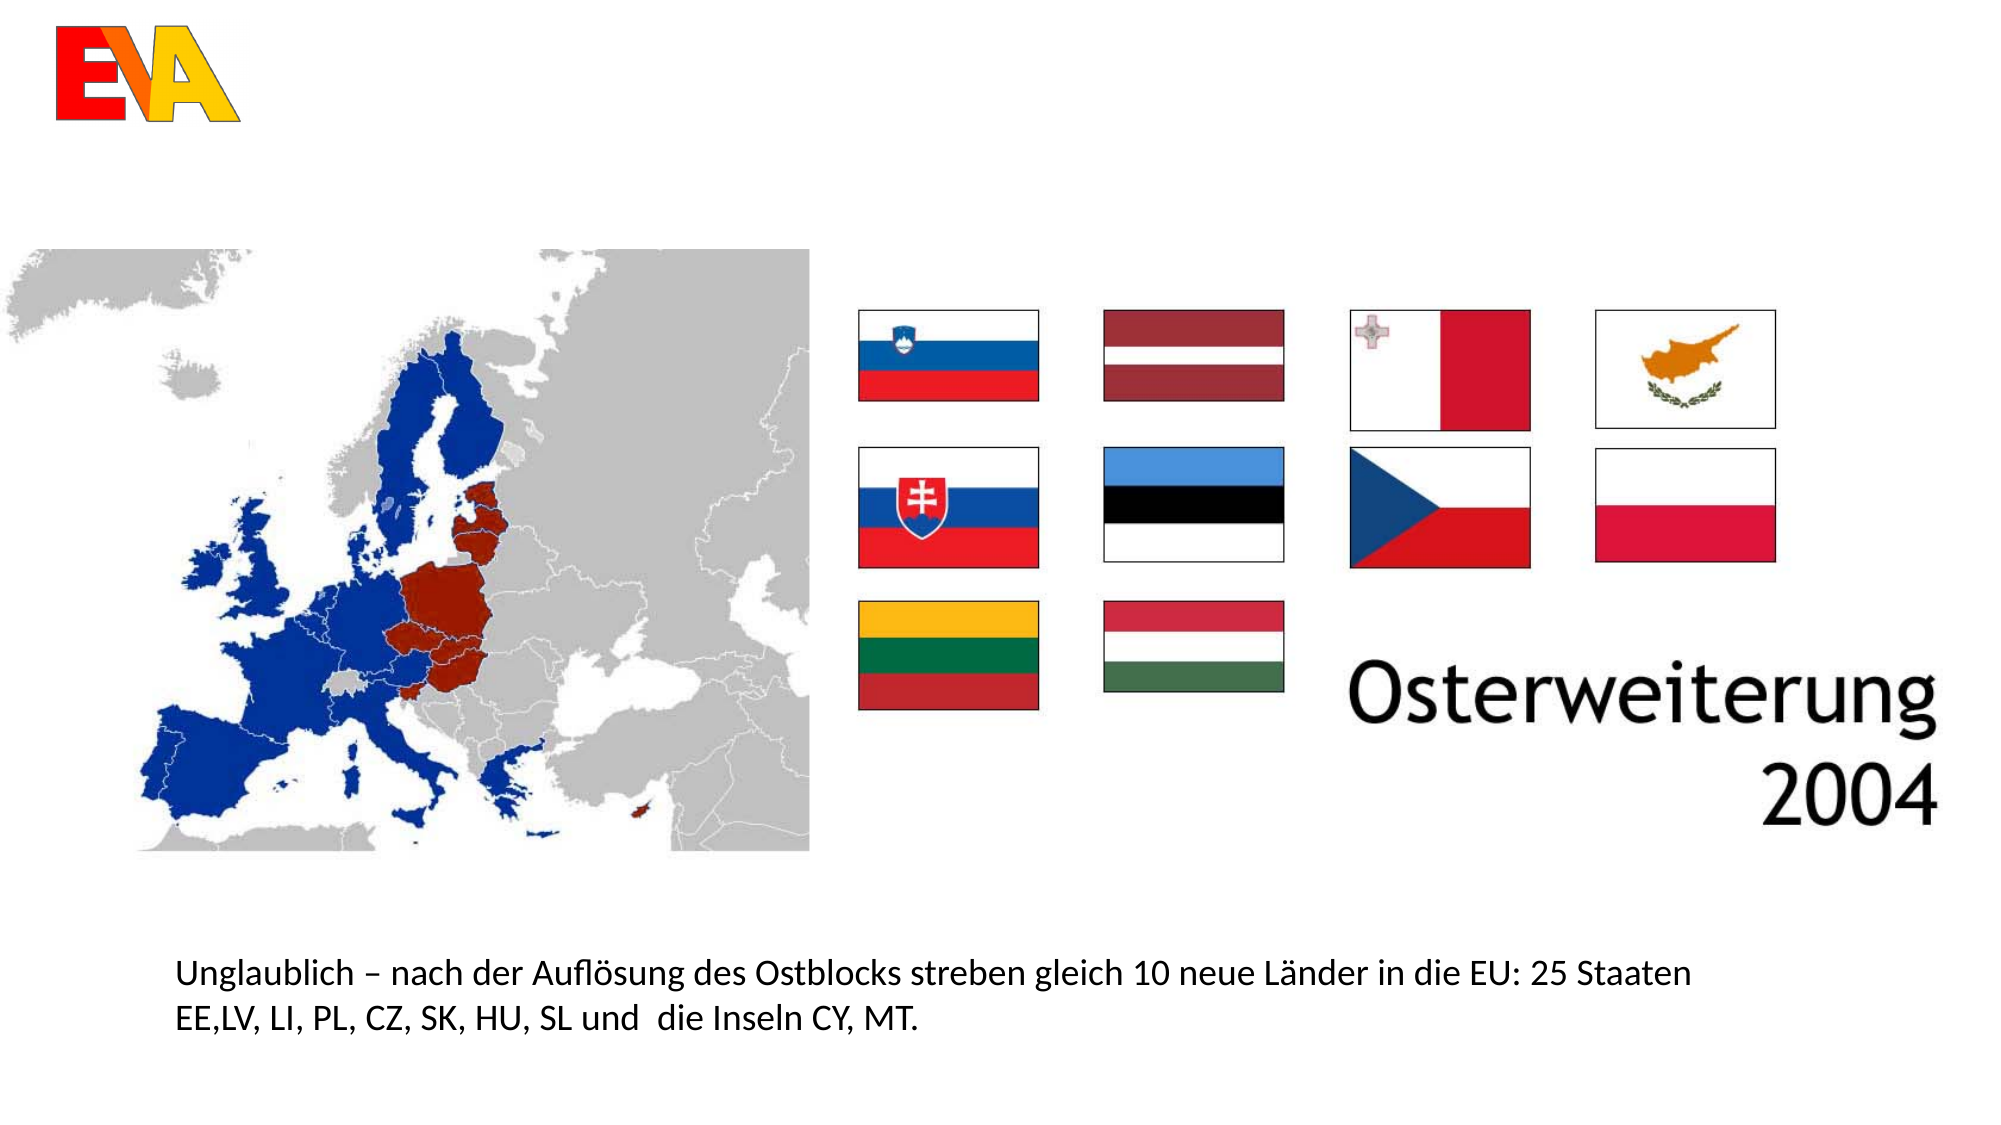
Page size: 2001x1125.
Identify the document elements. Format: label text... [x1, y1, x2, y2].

text_box Unglaublich – nach der Auflösung des Ostblocks streben gleich 10 neue Länder in die EU: 25 Staaten EE,LV, LI, PL, CZ, SK, HU, SL und die Inseln CY, MT. [160, 940, 1718, 1046]
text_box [52, 19, 250, 127]
picture [0, 249, 2000, 875]
